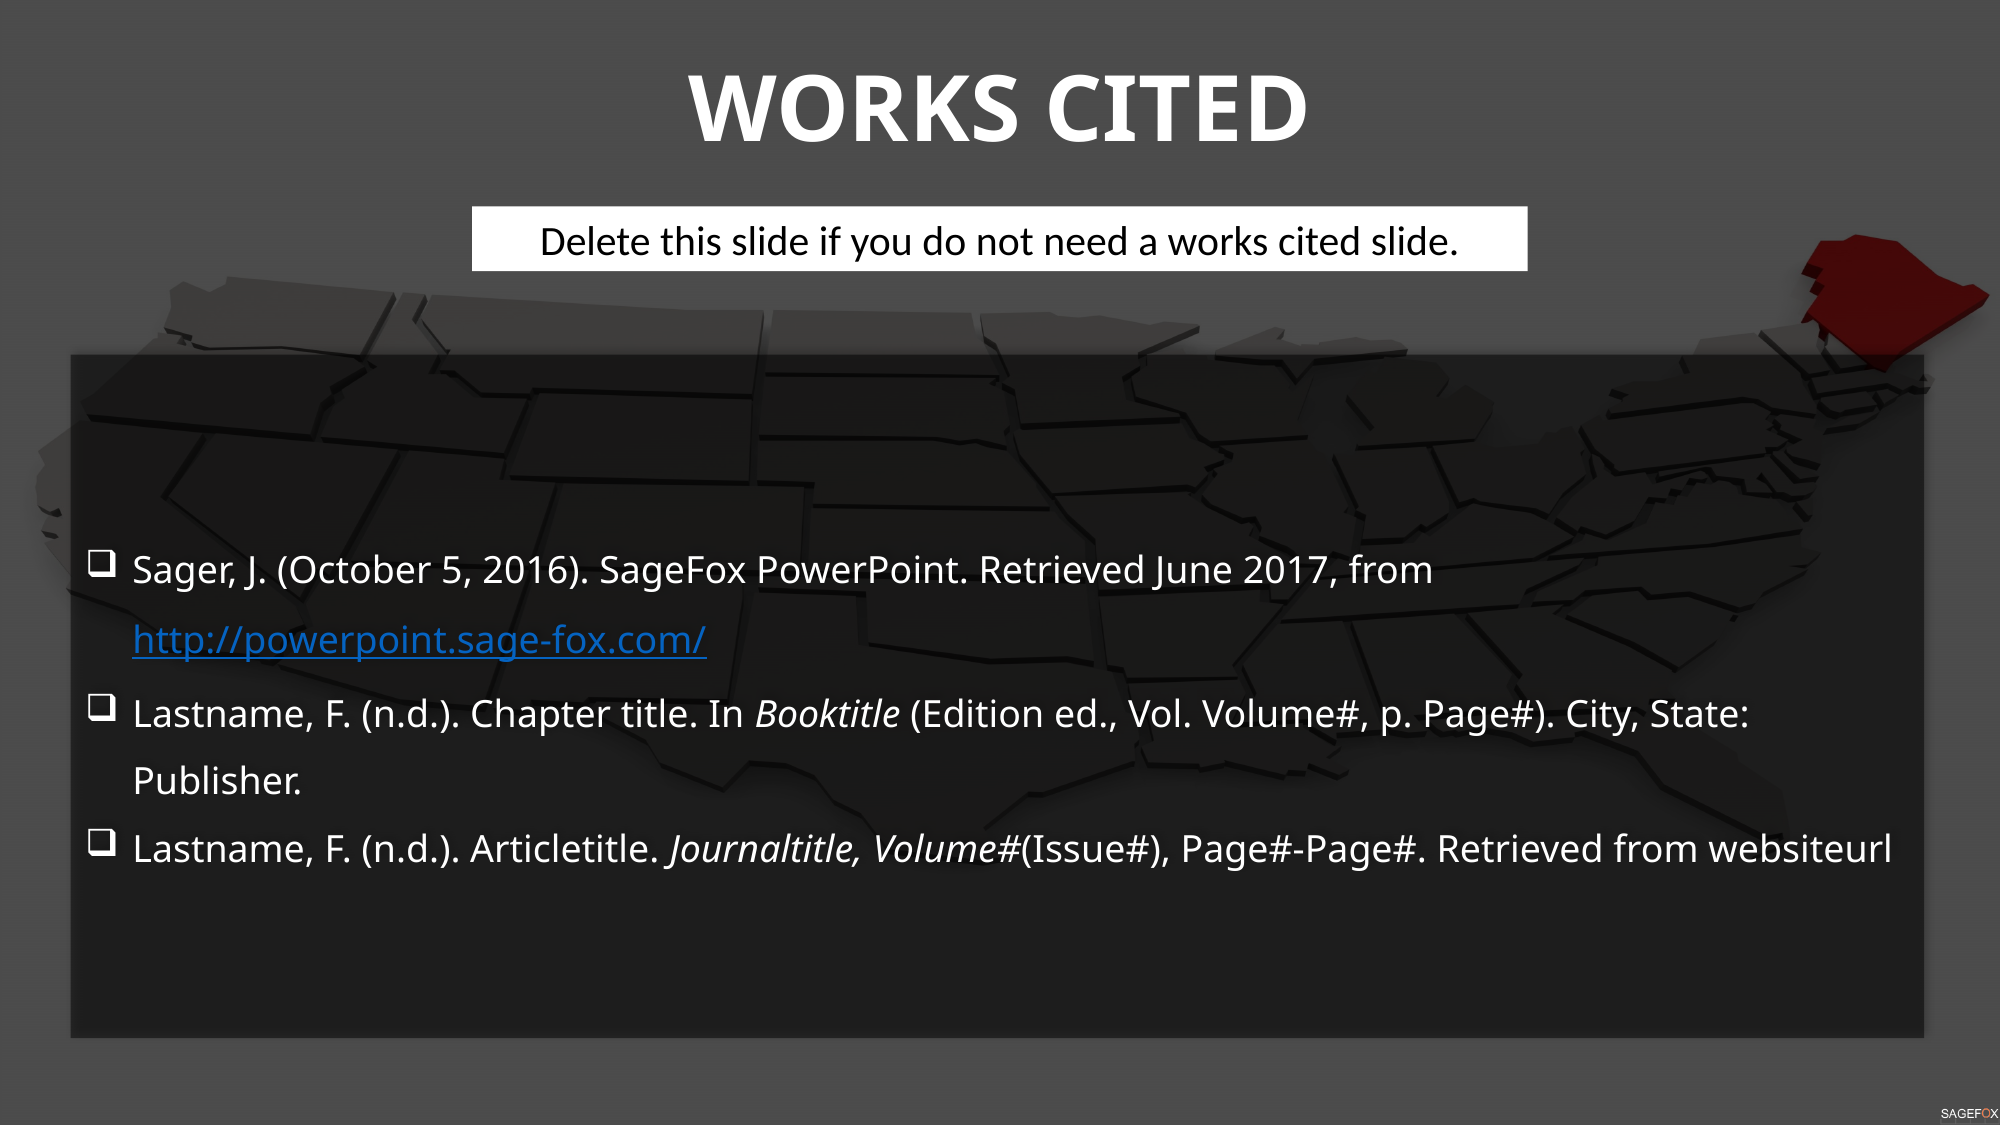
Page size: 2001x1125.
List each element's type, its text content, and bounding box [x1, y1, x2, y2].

text_box Sager, J. (October 5, 2016). SageFox PowerPoint. Retrieved June 2017, from http://powerpoint.sage-fox.com/ Lastname, F. (n.d.). Chapter title. In Booktitle (Edition ed., Vol. Volume#, p. Page#). City, State: Publisher. Lastname, F. (n.d.). Articletitle. Journaltitle, Volume#(Issue#), Page#-Page#. Retrieved from websiteurl [70, 354, 1925, 1039]
picture [0, 0, 2001, 1125]
text_box Delete this slide if you do not need a works cited slide. [472, 206, 1528, 272]
text_box WORKS CITED [548, 42, 1452, 167]
